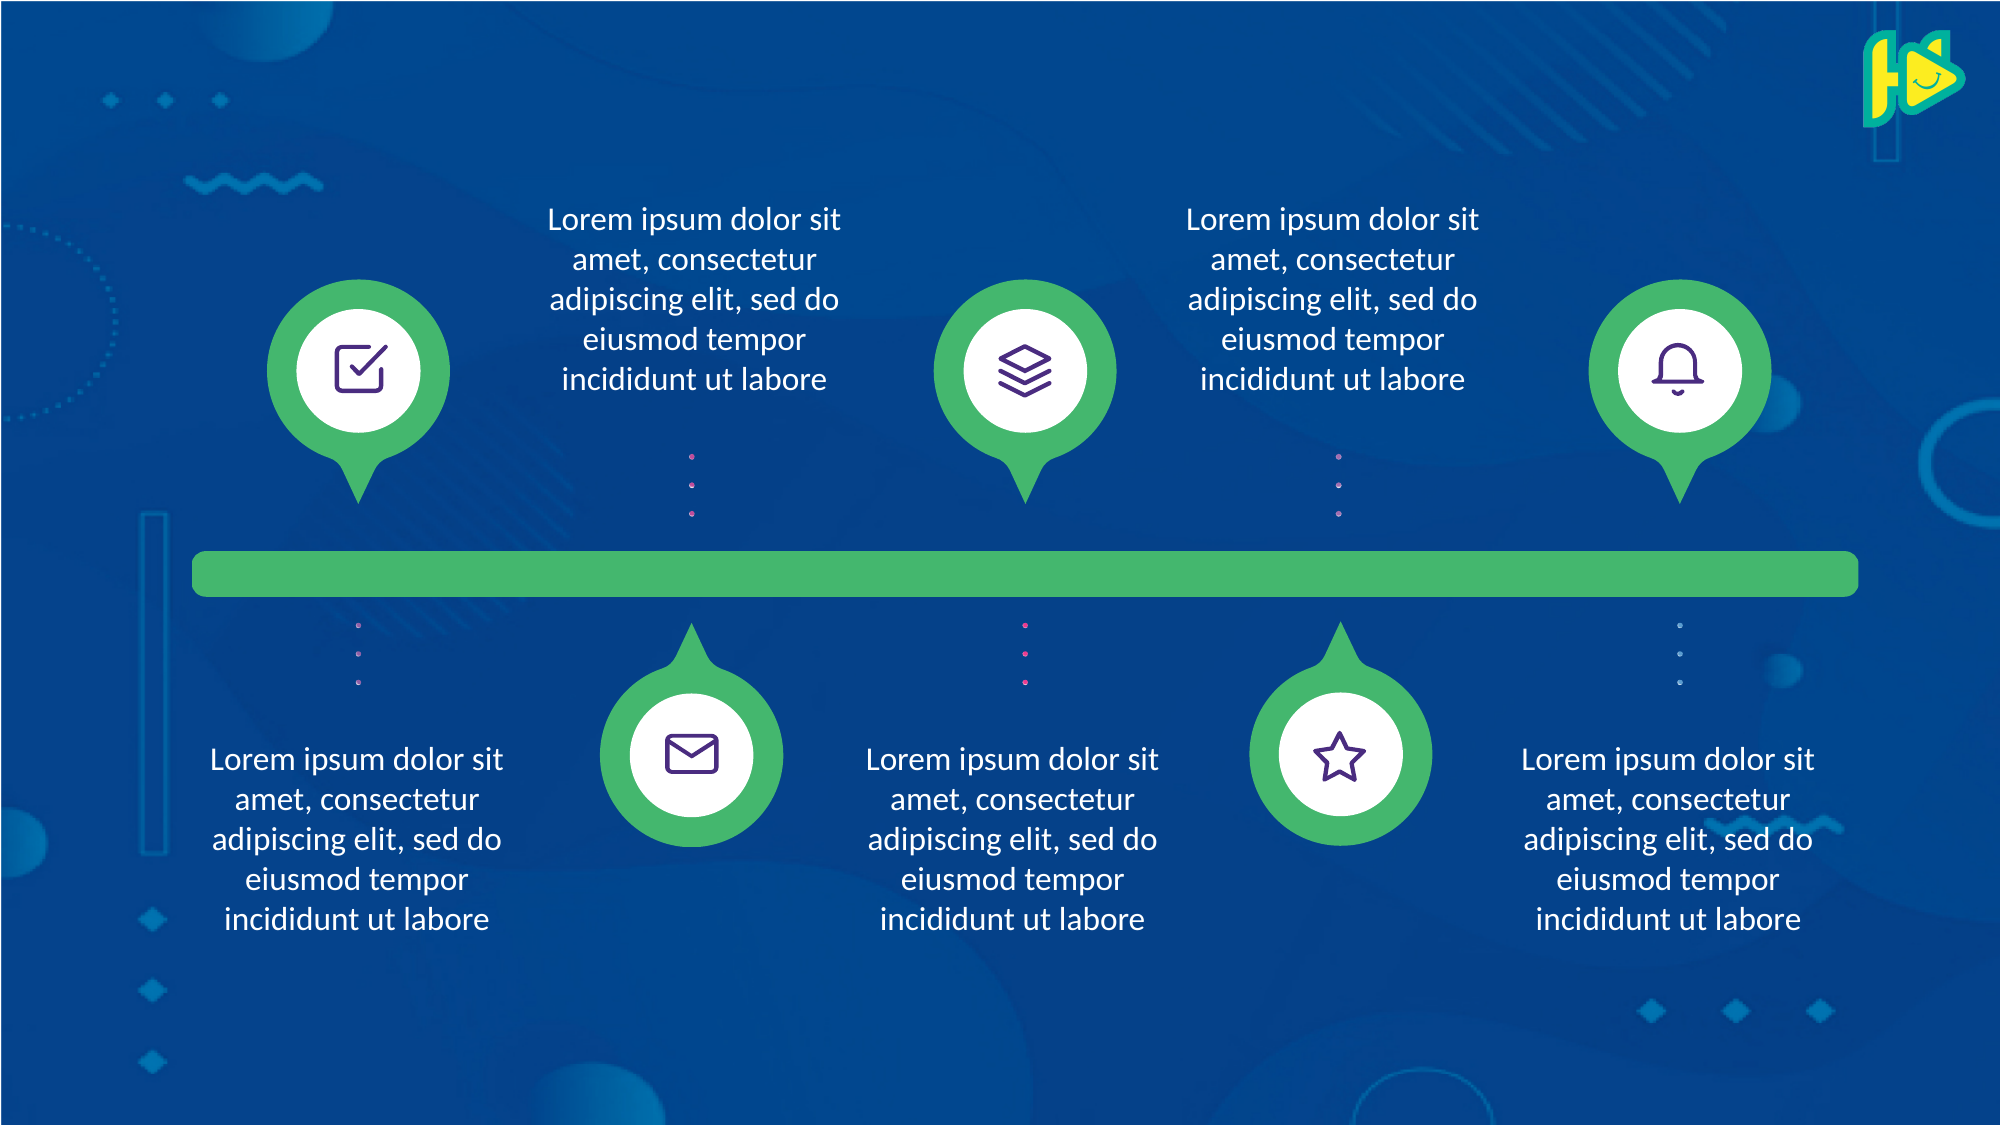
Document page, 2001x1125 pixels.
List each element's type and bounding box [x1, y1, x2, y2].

picture [3, 2, 2000, 1125]
text_box [175, 189, 1859, 931]
